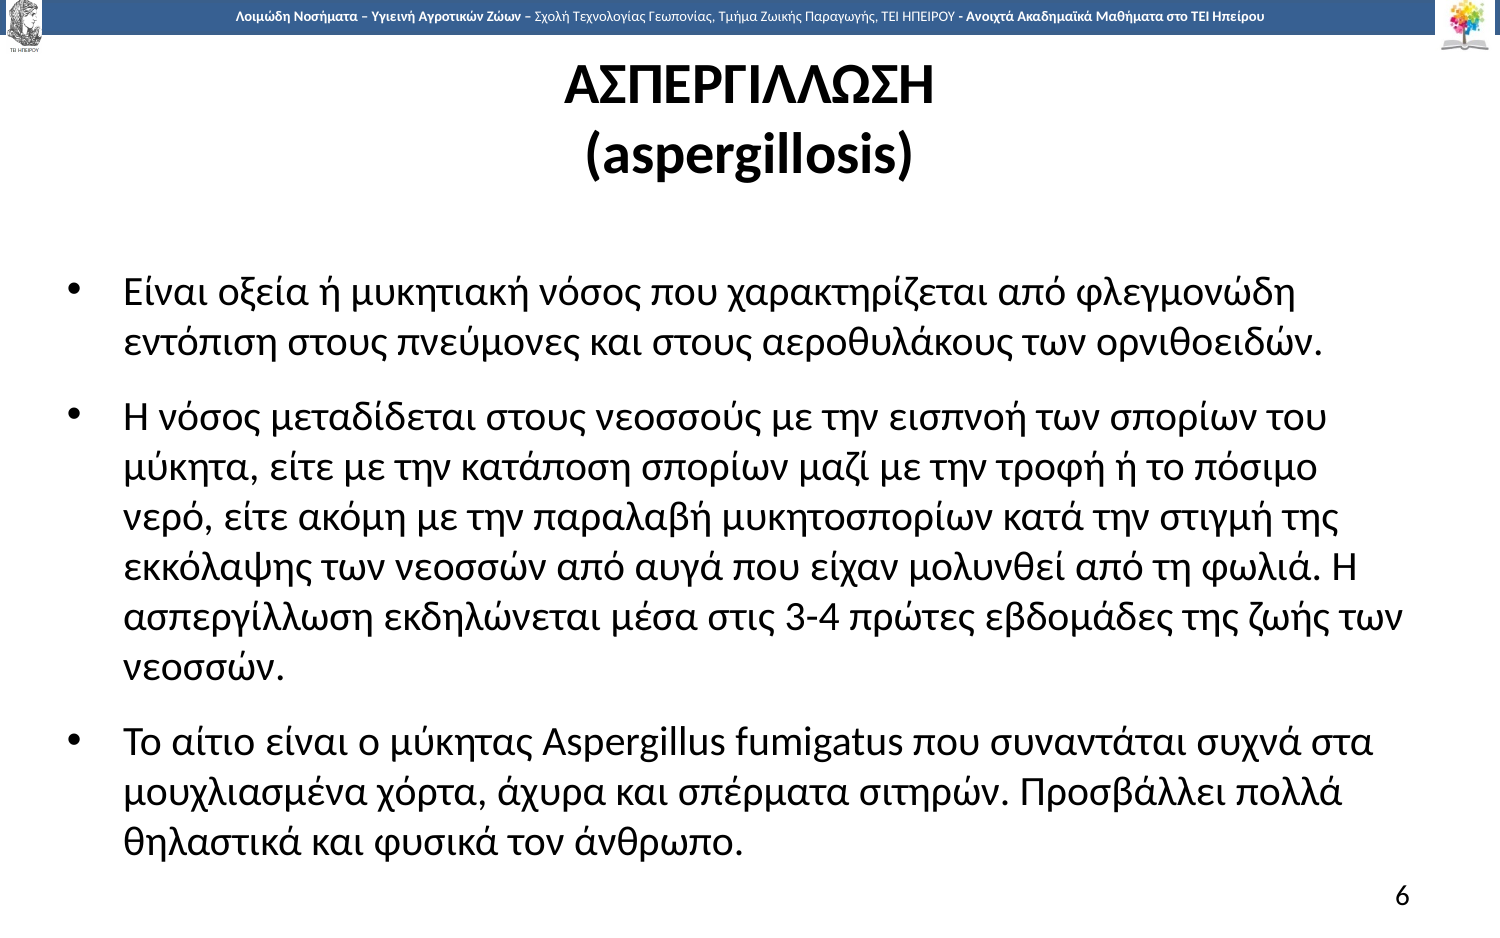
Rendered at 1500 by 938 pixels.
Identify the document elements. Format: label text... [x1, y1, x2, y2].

picture [6, 0, 42, 54]
title ΑΣΠΕΡΓΙΛΛΩΣΗ (aspergillosis) [75, 37, 1425, 194]
list Είναι οξεία ή μυκητιακή νόσος που χαρακτηρίζεται από φλεγμονώδη εντόπιση στους πνεύμονες και στους αεροθυλάκους των ορνιθοειδών. Η νόσος μεταδίδεται στους νεοσσούς με την εισπνοή των σπορίων του μύκητα, είτε με την κατάποση σπορίων μαζί με την τροφή ή το πόσιμο νερό, είτε ακόμη με την παραλαβή μυκητοσπορίων κατά την στιγμή της εκκόλαψης των νεοσσών από αυγά που είχαν μολυνθεί από τη φωλιά. Η ασπεργίλλωση εκδηλώνεται μέσα στις 3-4 πρώτες εβδομάδες της ζωής των νεοσσών. Το αίτιο είναι ο μύκητας Aspergillus fumigatus που συναντάται συχνά στα μουχλιασμένα χόρτα, άχυρα και σπέρματα σιτηρών. Προσβάλλει πολλά θηλαστικά και φυσικά τον άνθρωπο. [51, 256, 1425, 850]
picture [1435, 0, 1495, 52]
slide_number 6 [1074, 868, 1425, 919]
